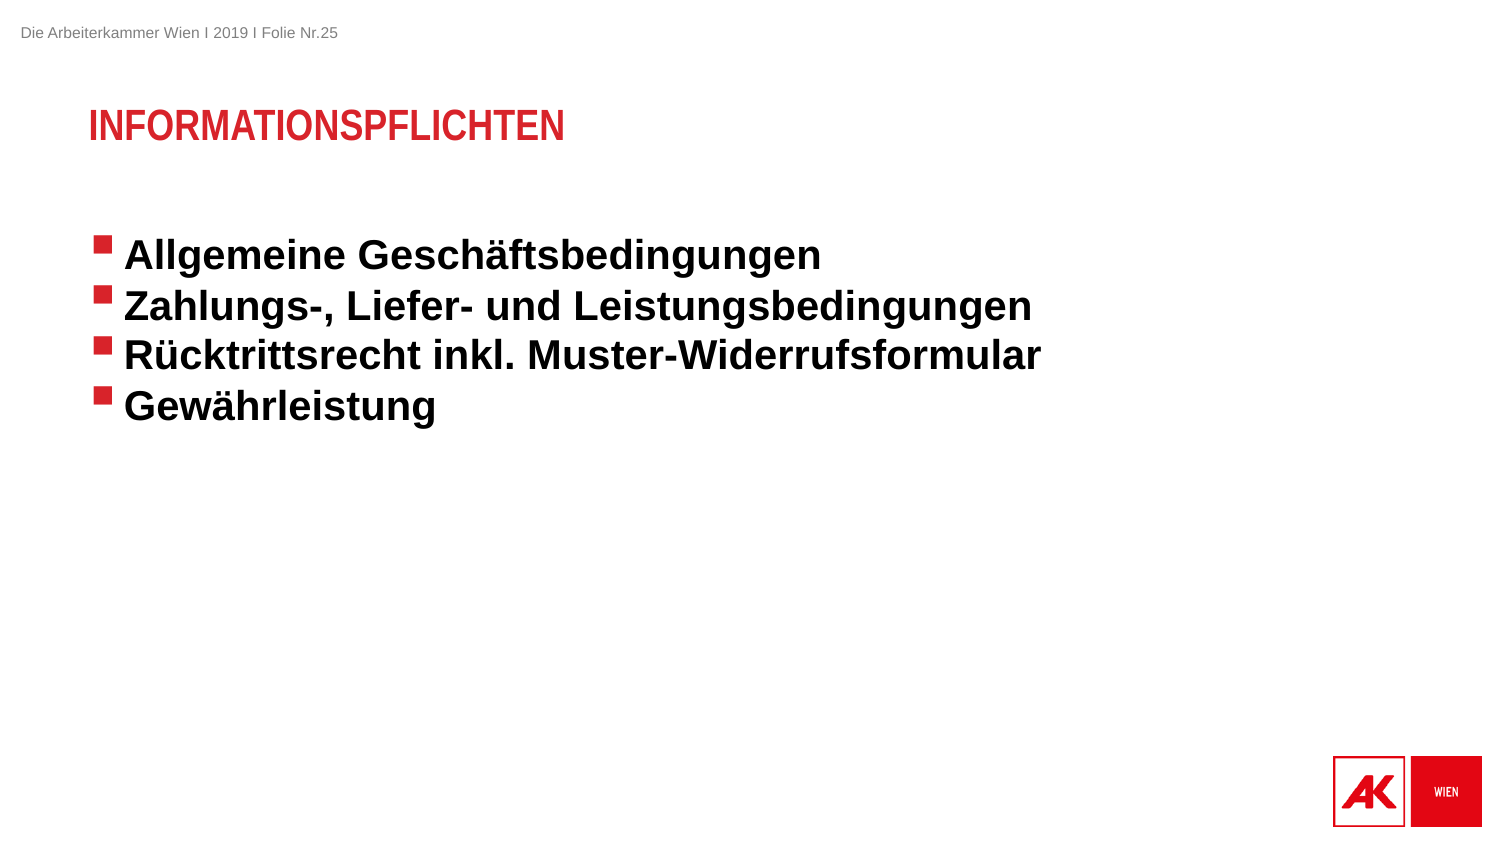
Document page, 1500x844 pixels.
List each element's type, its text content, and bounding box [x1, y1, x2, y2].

title InFormationspflichten [88, 102, 1412, 151]
list Allgemeine Geschäftsbedingungen Zahlungs-, Liefer- und Leistungsbedingungen Rücktrittsrecht inkl. Muster-Widerrufsformular Gewährleistung [88, 228, 1412, 741]
picture [1333, 756, 1482, 827]
